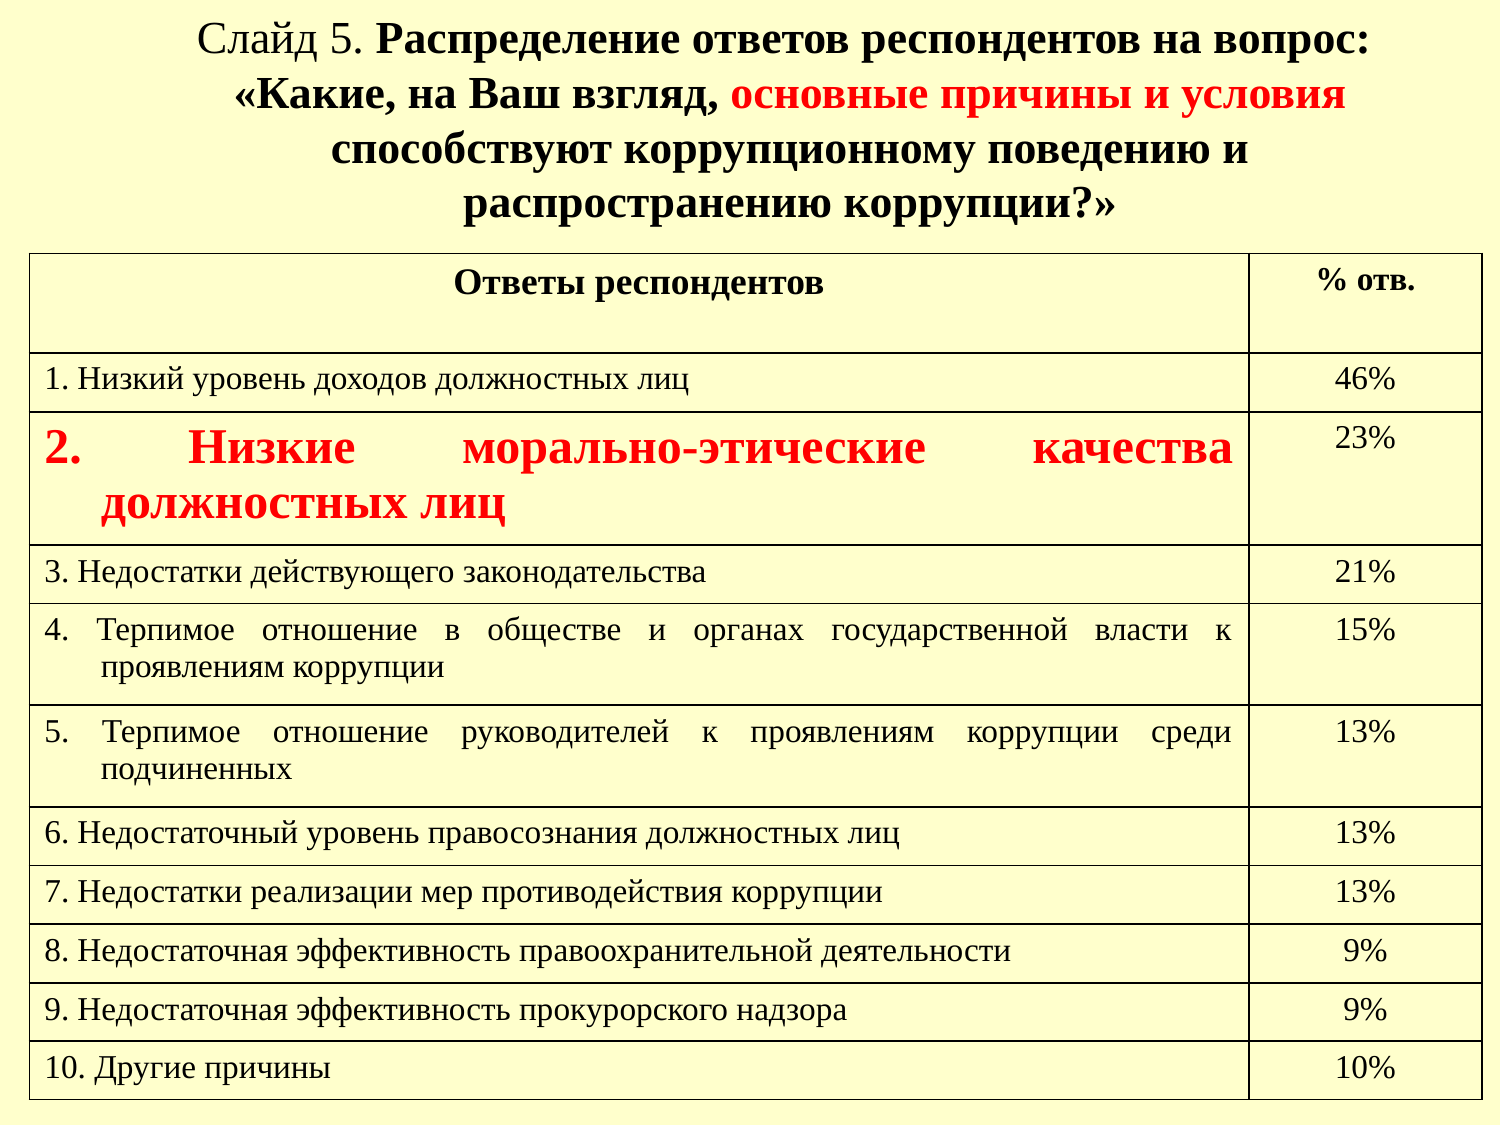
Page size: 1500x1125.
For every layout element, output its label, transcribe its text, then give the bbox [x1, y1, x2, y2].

title Слайд 5. Распределение ответов респондентов на вопрос: «Какие, на Ваш взгляд, основные причины и условия способствуют коррупционному поведению и распространению коррупции?» [171, 0, 1409, 251]
table_cell 23% [1250, 413, 1481, 544]
table_header Ответы респондентов [30, 254, 1248, 352]
table_cell 9% [1250, 925, 1481, 982]
table_cell 15% [1250, 604, 1481, 704]
table_cell 8. Недостаточная эффективность правоохранительной деятельности [30, 925, 1248, 982]
table_cell 13% [1250, 866, 1481, 923]
table_cell 5. Терпимое отношение руководителей к проявлениям коррупции среди подчиненных [30, 706, 1248, 806]
table_cell 10. Другие причины [30, 1042, 1248, 1099]
table_cell 3. Недостатки действующего законодательства [30, 546, 1248, 603]
table_cell 46% [1250, 354, 1481, 411]
table_cell 13% [1250, 706, 1481, 806]
table_header % отв. [1250, 254, 1481, 352]
table_cell 1. Низкий уровень доходов должностных лиц [30, 354, 1248, 411]
table_cell 10% [1250, 1042, 1481, 1099]
table_cell 9% [1250, 984, 1481, 1040]
table_cell 6. Недостаточный уровень правосознания должностных лиц [30, 808, 1248, 865]
table_cell 9. Недостаточная эффективность прокурорского надзора [30, 984, 1248, 1040]
table_cell 13% [1250, 808, 1481, 865]
table_cell 2. Низкие морально-этические качества должностных лиц [30, 413, 1248, 544]
table_cell 4. Терпимое отношение в обществе и органах государственной власти к проявлениям коррупции [30, 604, 1248, 704]
table_cell 21% [1250, 546, 1481, 603]
table_cell 7. Недостатки реализации мер противодействия коррупции [30, 866, 1248, 923]
